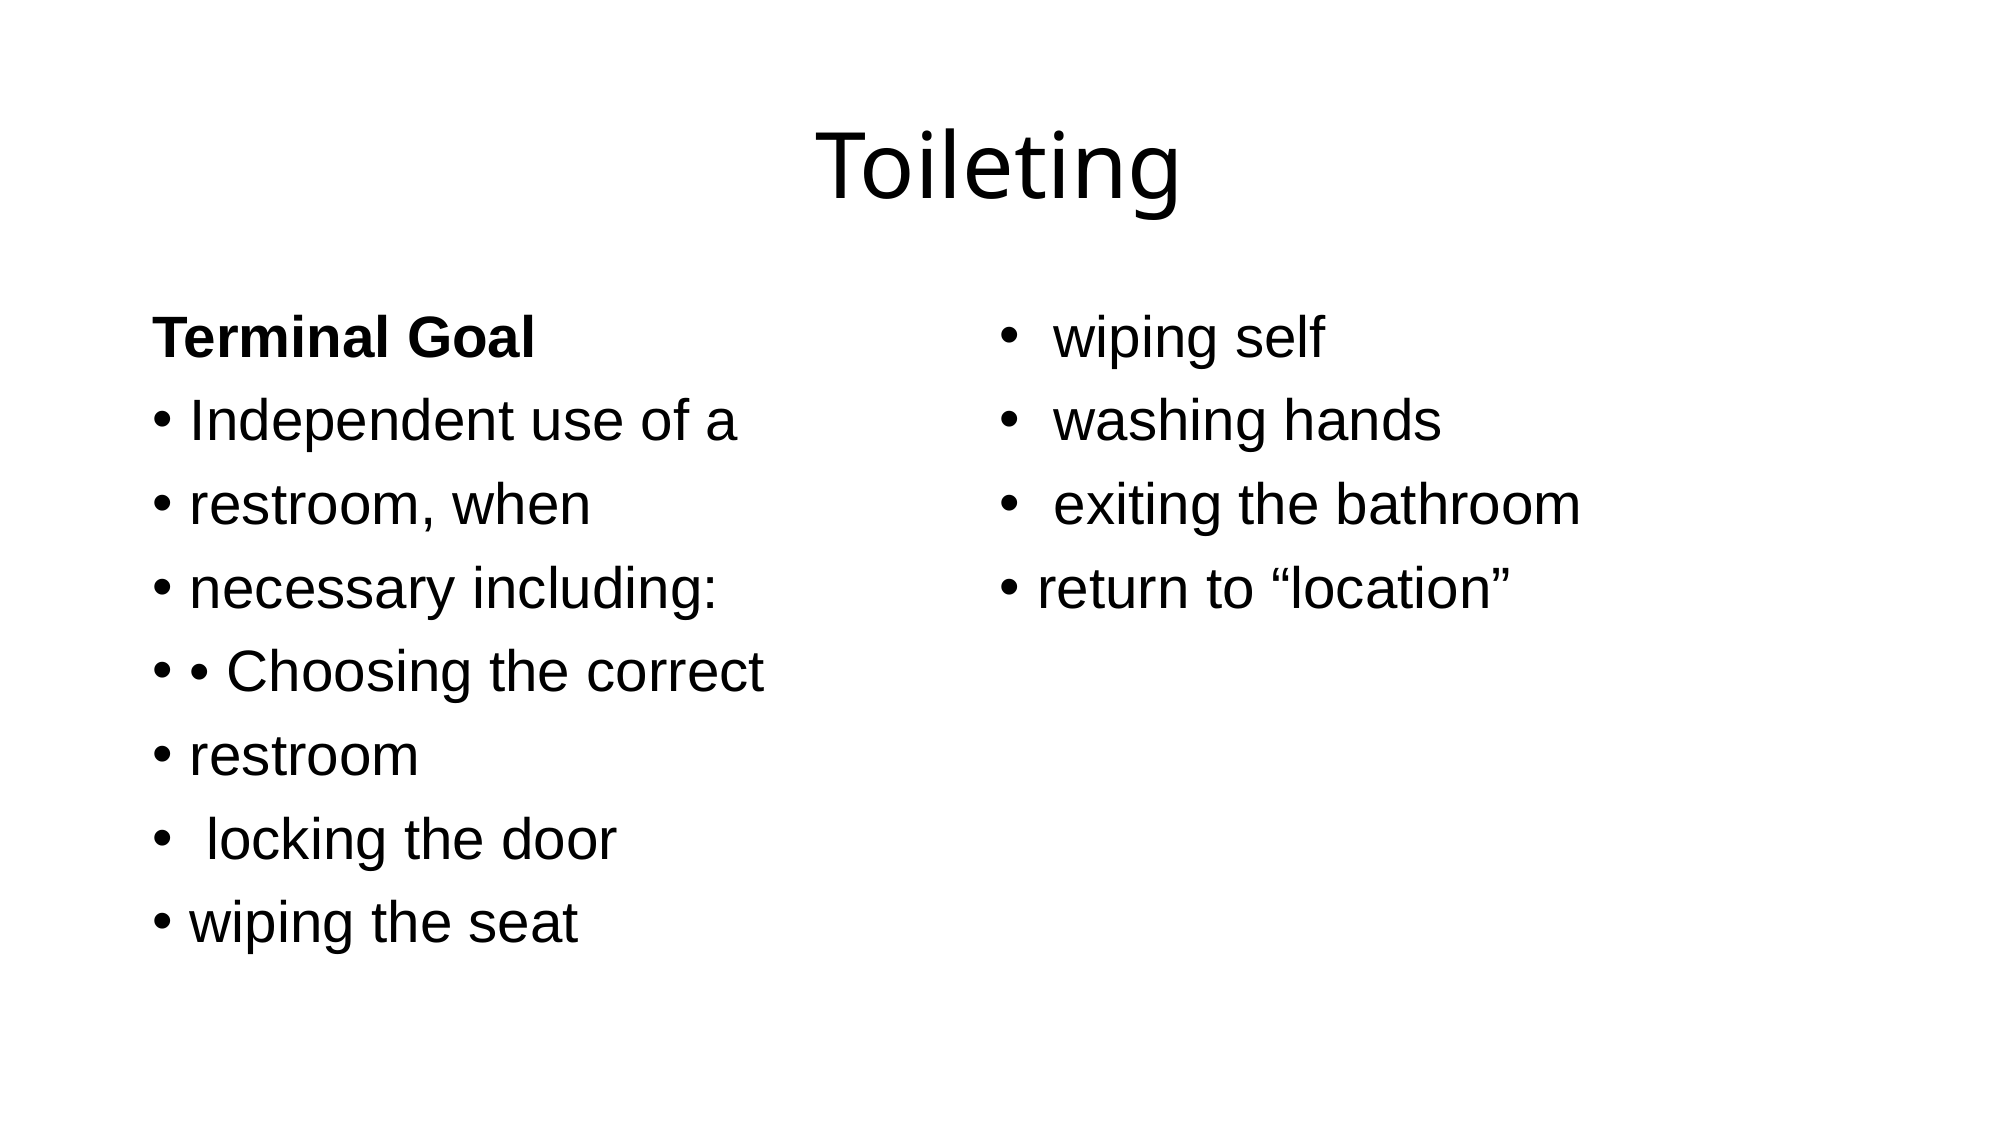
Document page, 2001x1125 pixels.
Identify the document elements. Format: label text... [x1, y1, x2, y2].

list Terminal Goal Independent use of a restroom, when necessary including: • Choosing the correct restroom locking the door wiping the seat wiping self washing hands exiting the bathroom return to “location” [137, 299, 1863, 1014]
title Toileting [137, 59, 1863, 278]
